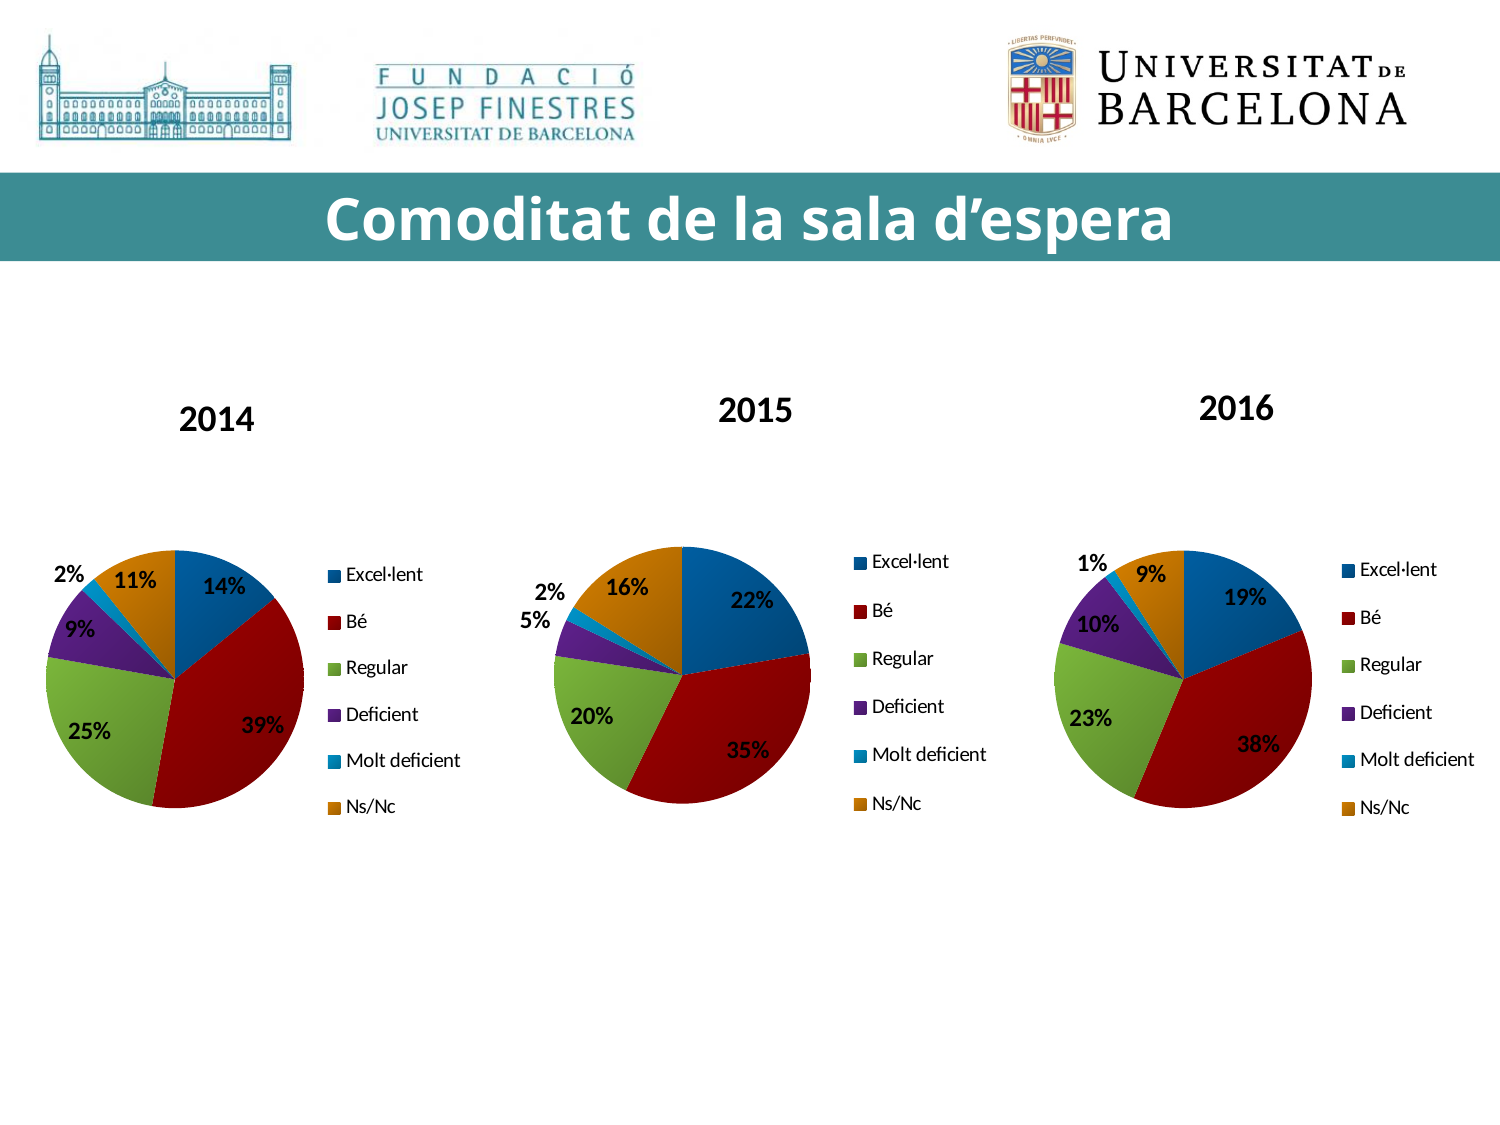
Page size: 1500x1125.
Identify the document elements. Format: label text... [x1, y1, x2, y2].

picture [995, 24, 1419, 153]
title Comoditat de la sala d’espera [0, 172, 1500, 262]
picture [19, 28, 664, 153]
chart [0, 257, 1500, 1125]
